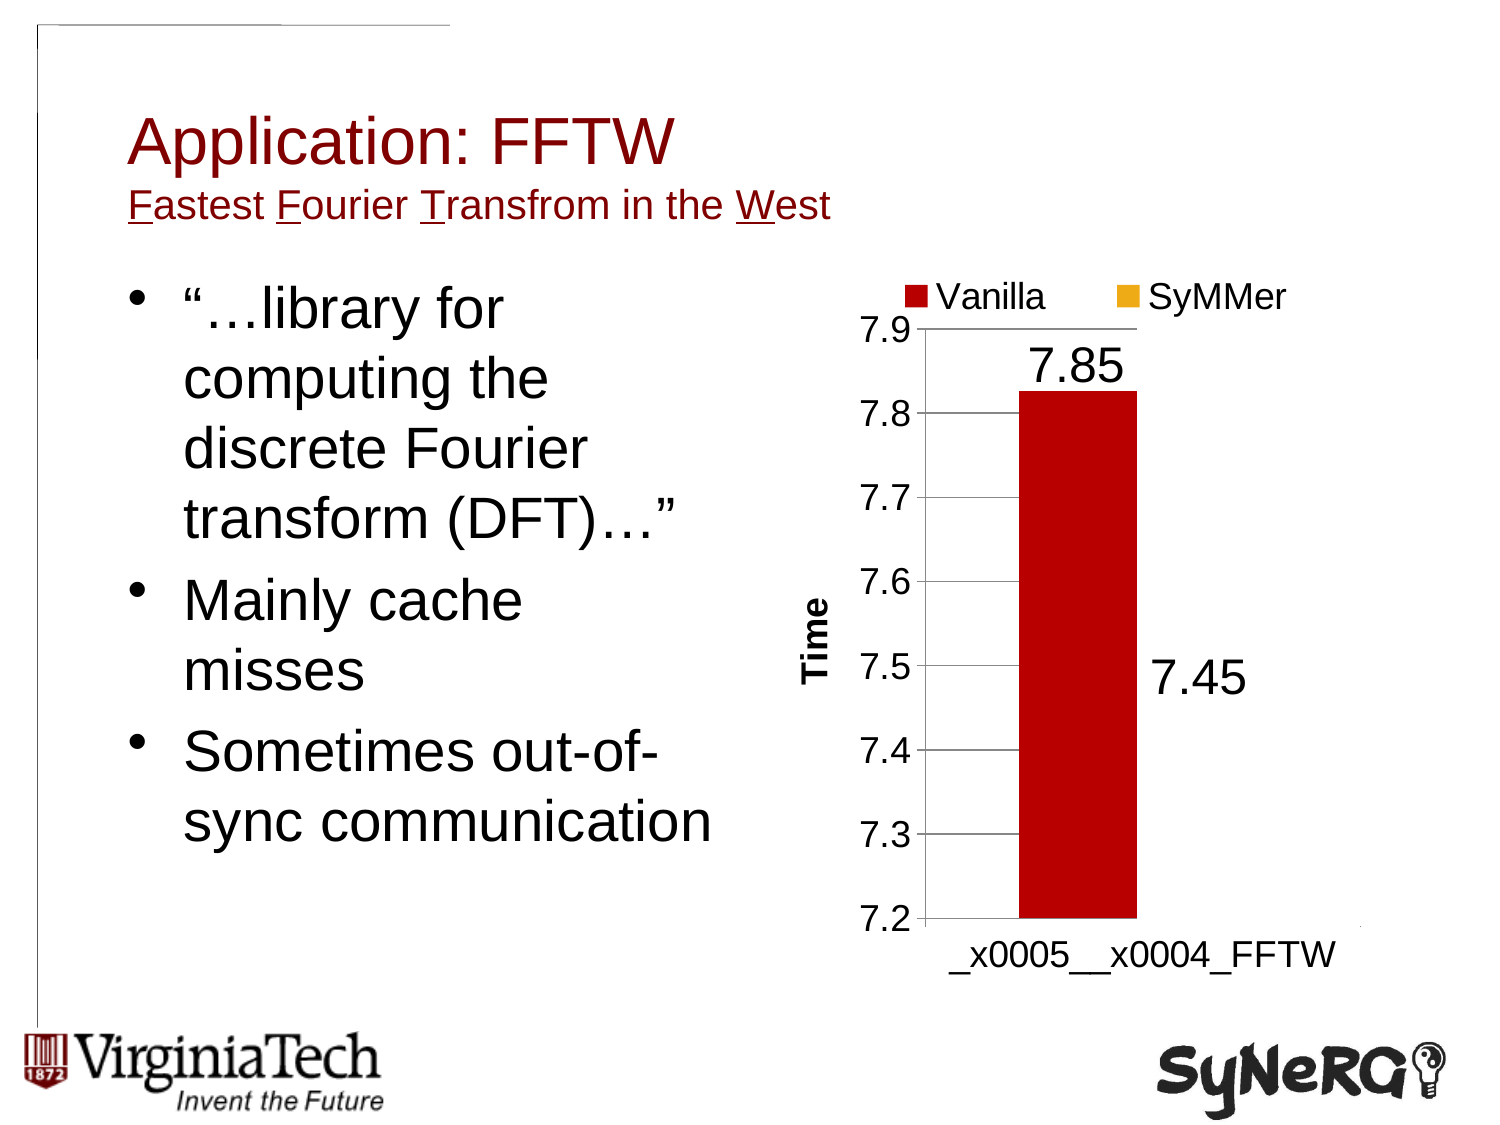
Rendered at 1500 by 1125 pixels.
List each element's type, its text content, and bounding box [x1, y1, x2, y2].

picture [1149, 1036, 1450, 1125]
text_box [1149, 399, 1293, 701]
picture [24, 1031, 385, 1113]
list “…library for computing the discrete Fourier transform (DFT)…” Mainly cache misses Sometimes out-of-sync communication [112, 262, 738, 1000]
title Application: FFTW Fastest Fourier Transfrom in the West [112, 99, 1388, 225]
chart [762, 262, 1388, 1001]
